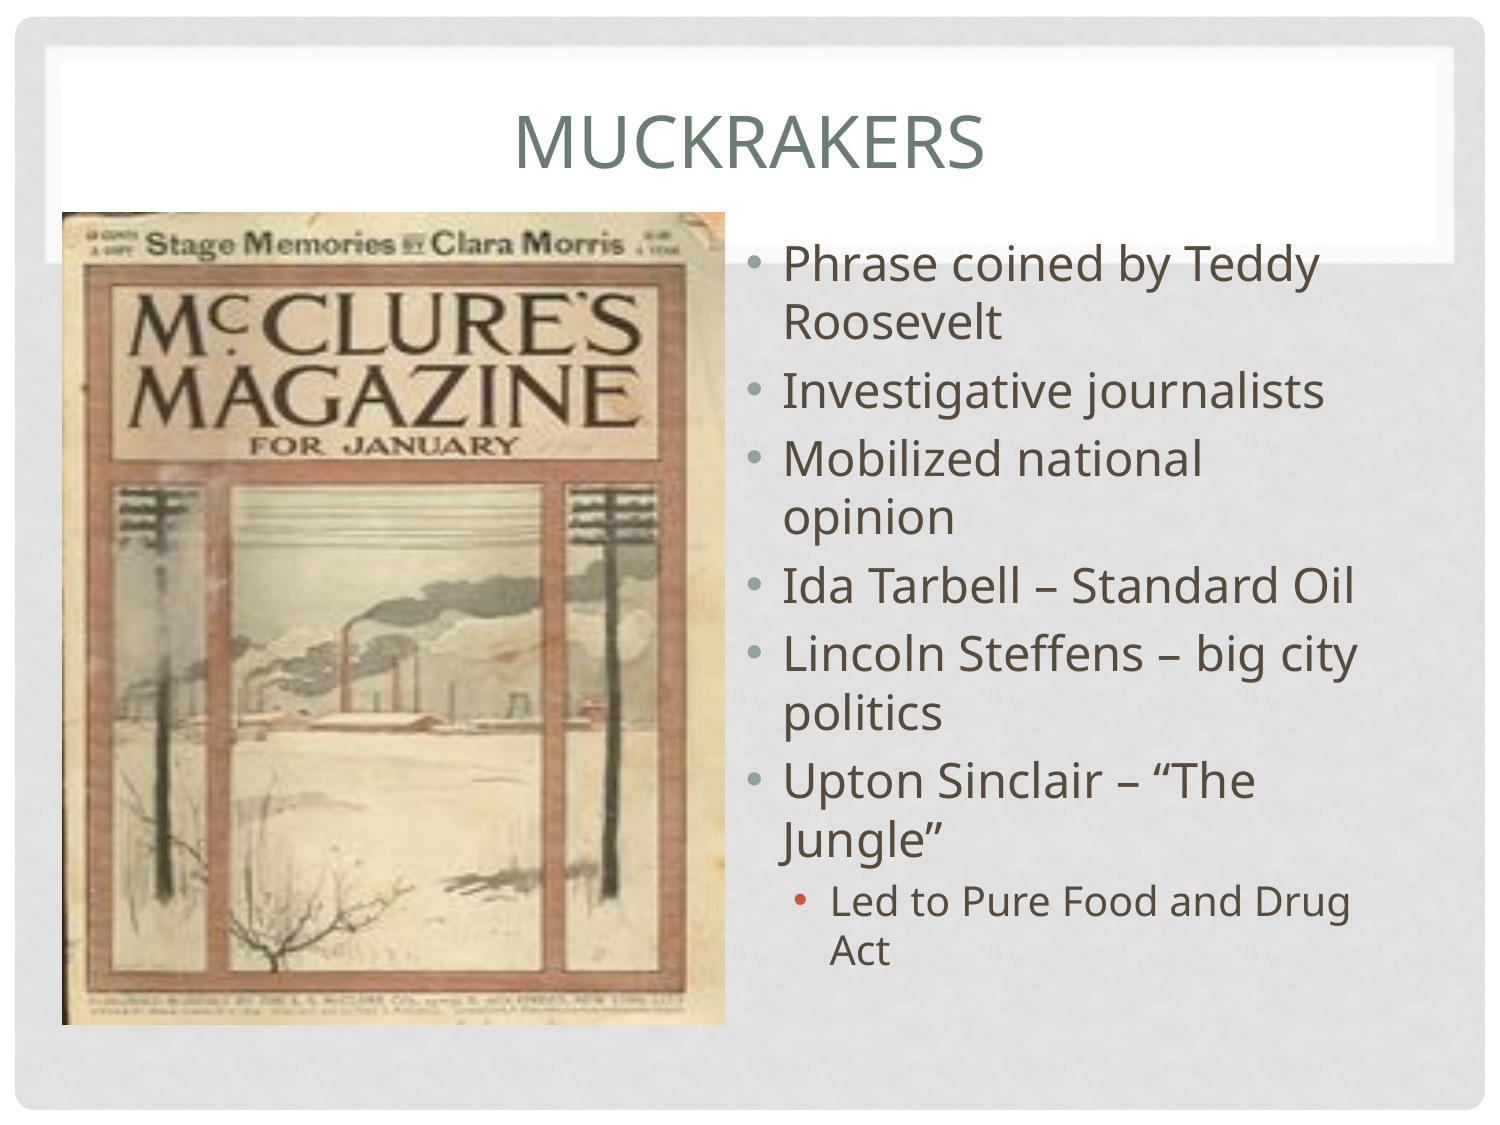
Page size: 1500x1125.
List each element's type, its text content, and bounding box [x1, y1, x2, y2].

title Muckrakers [75, 45, 1425, 233]
list Phrase coined by Teddy Roosevelt Investigative journalists Mobilized national opinion Ida Tarbell – Standard Oil Lincoln Steffens – big city politics Upton Sinclair – “The Jungle” Led to Pure Food and Drug Act [726, 224, 1375, 1006]
picture [62, 212, 726, 1026]
